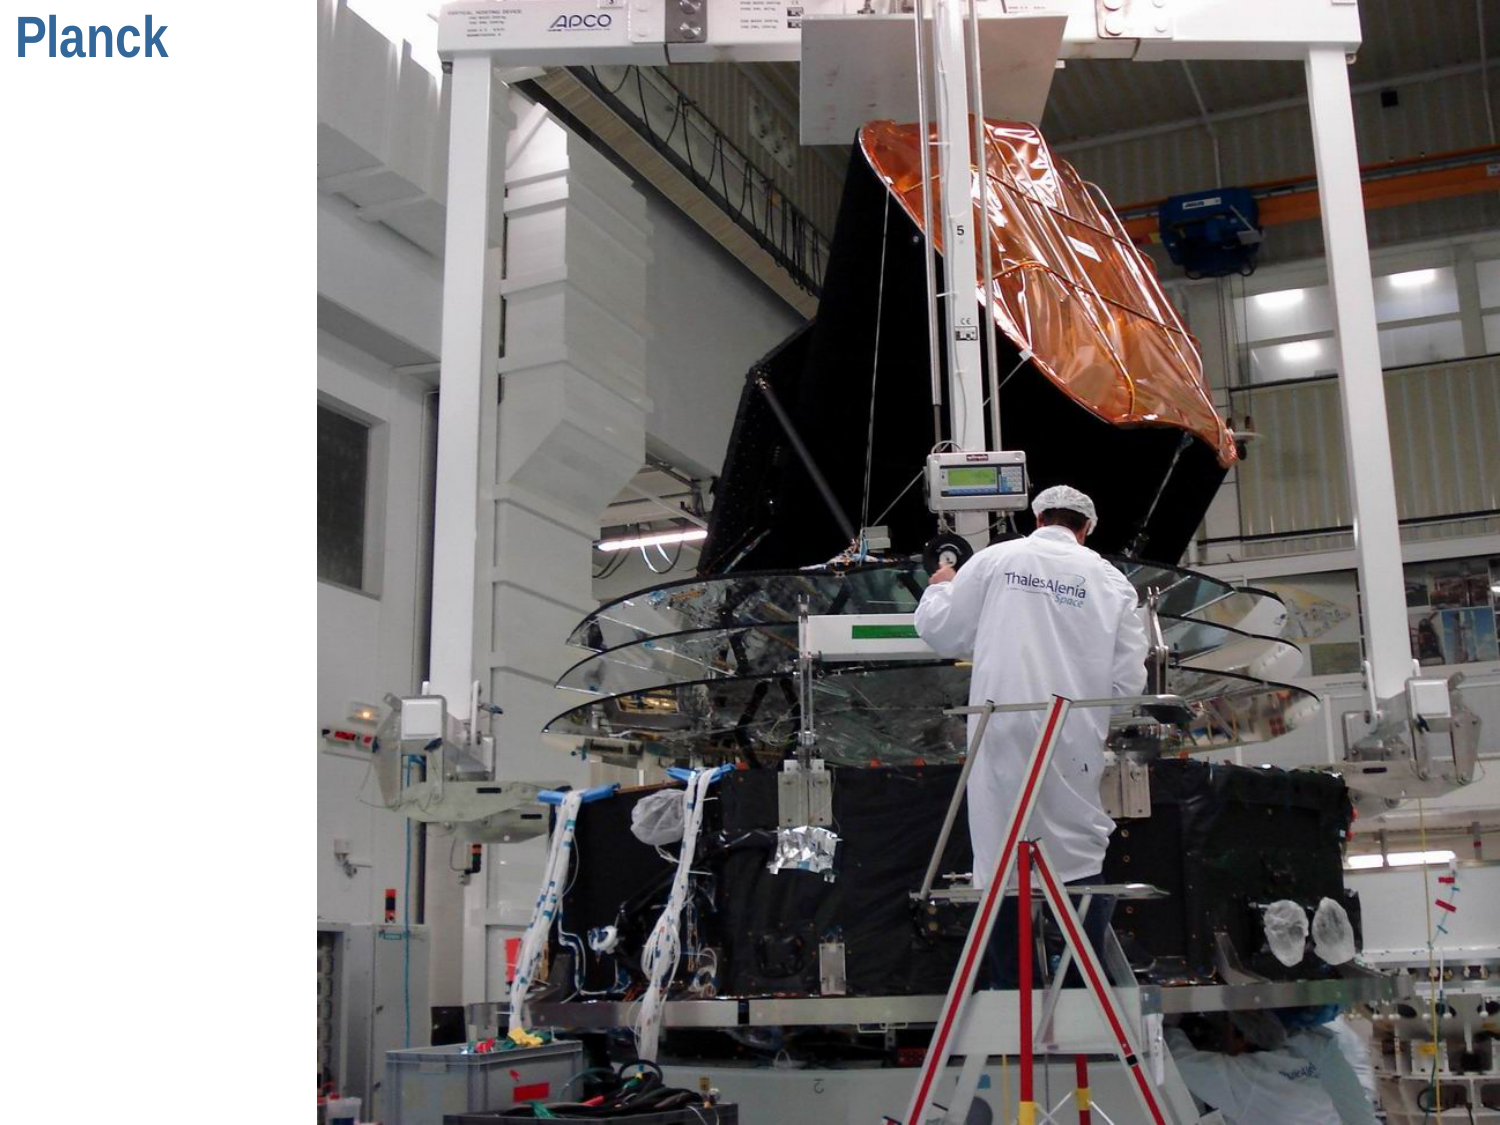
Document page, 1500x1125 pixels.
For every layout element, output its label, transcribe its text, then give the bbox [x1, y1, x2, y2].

text_box Planck [0, 0, 314, 86]
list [316, 0, 1500, 1125]
